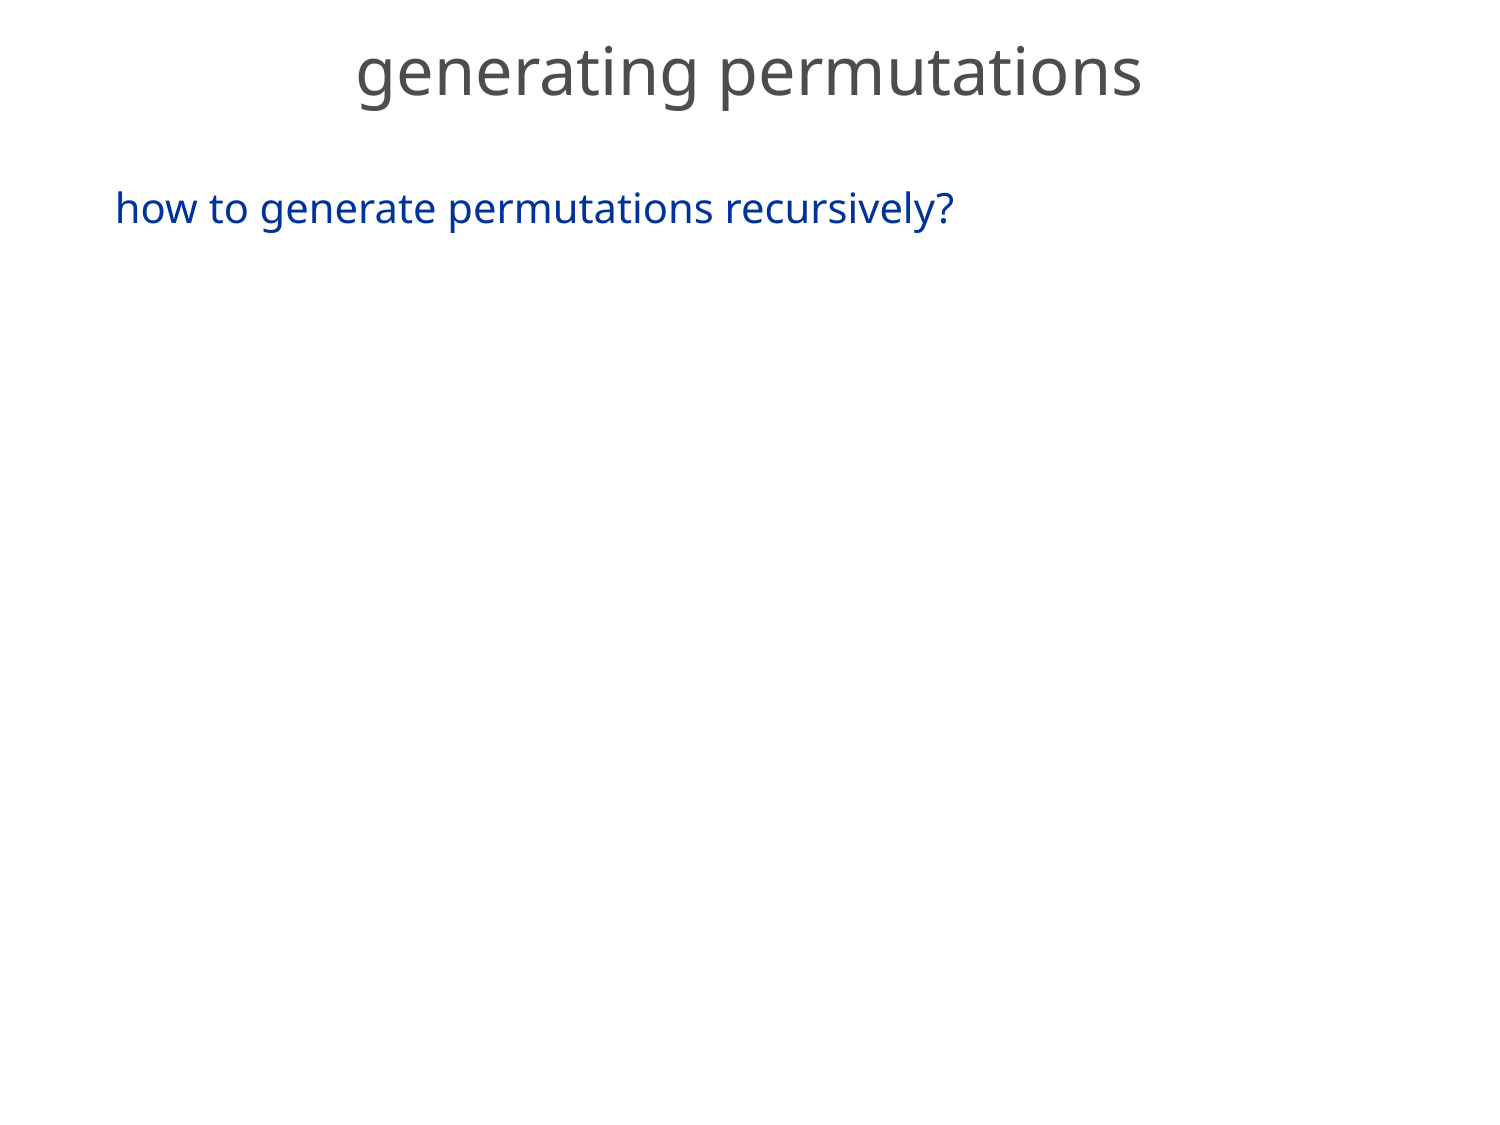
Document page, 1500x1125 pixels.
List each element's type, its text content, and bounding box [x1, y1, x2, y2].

list how to generate permutations recursively? [99, 174, 1388, 1063]
title generating permutations [0, 40, 1500, 116]
